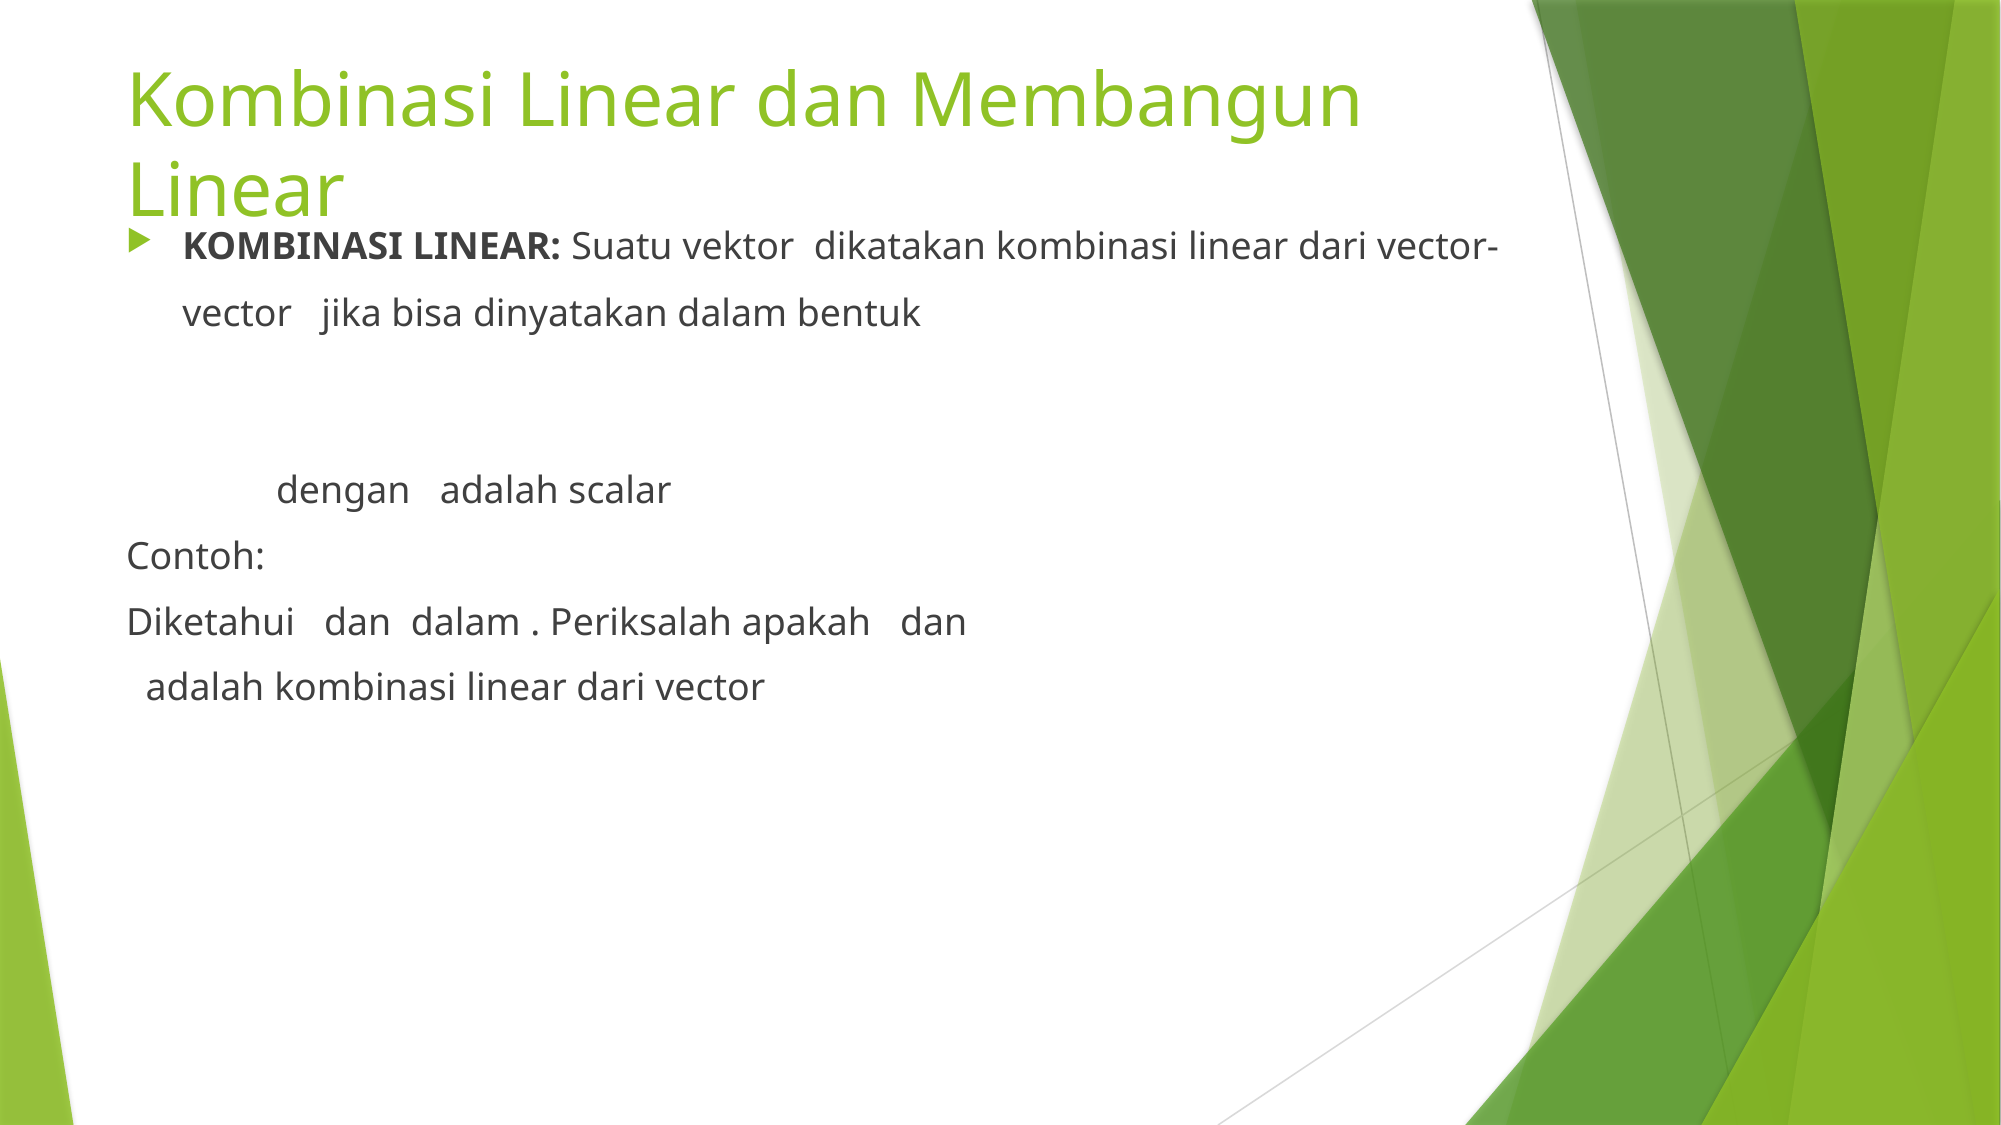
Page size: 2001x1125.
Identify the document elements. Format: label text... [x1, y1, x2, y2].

title Kombinasi Linear dan Membangun Linear [111, 43, 1522, 171]
